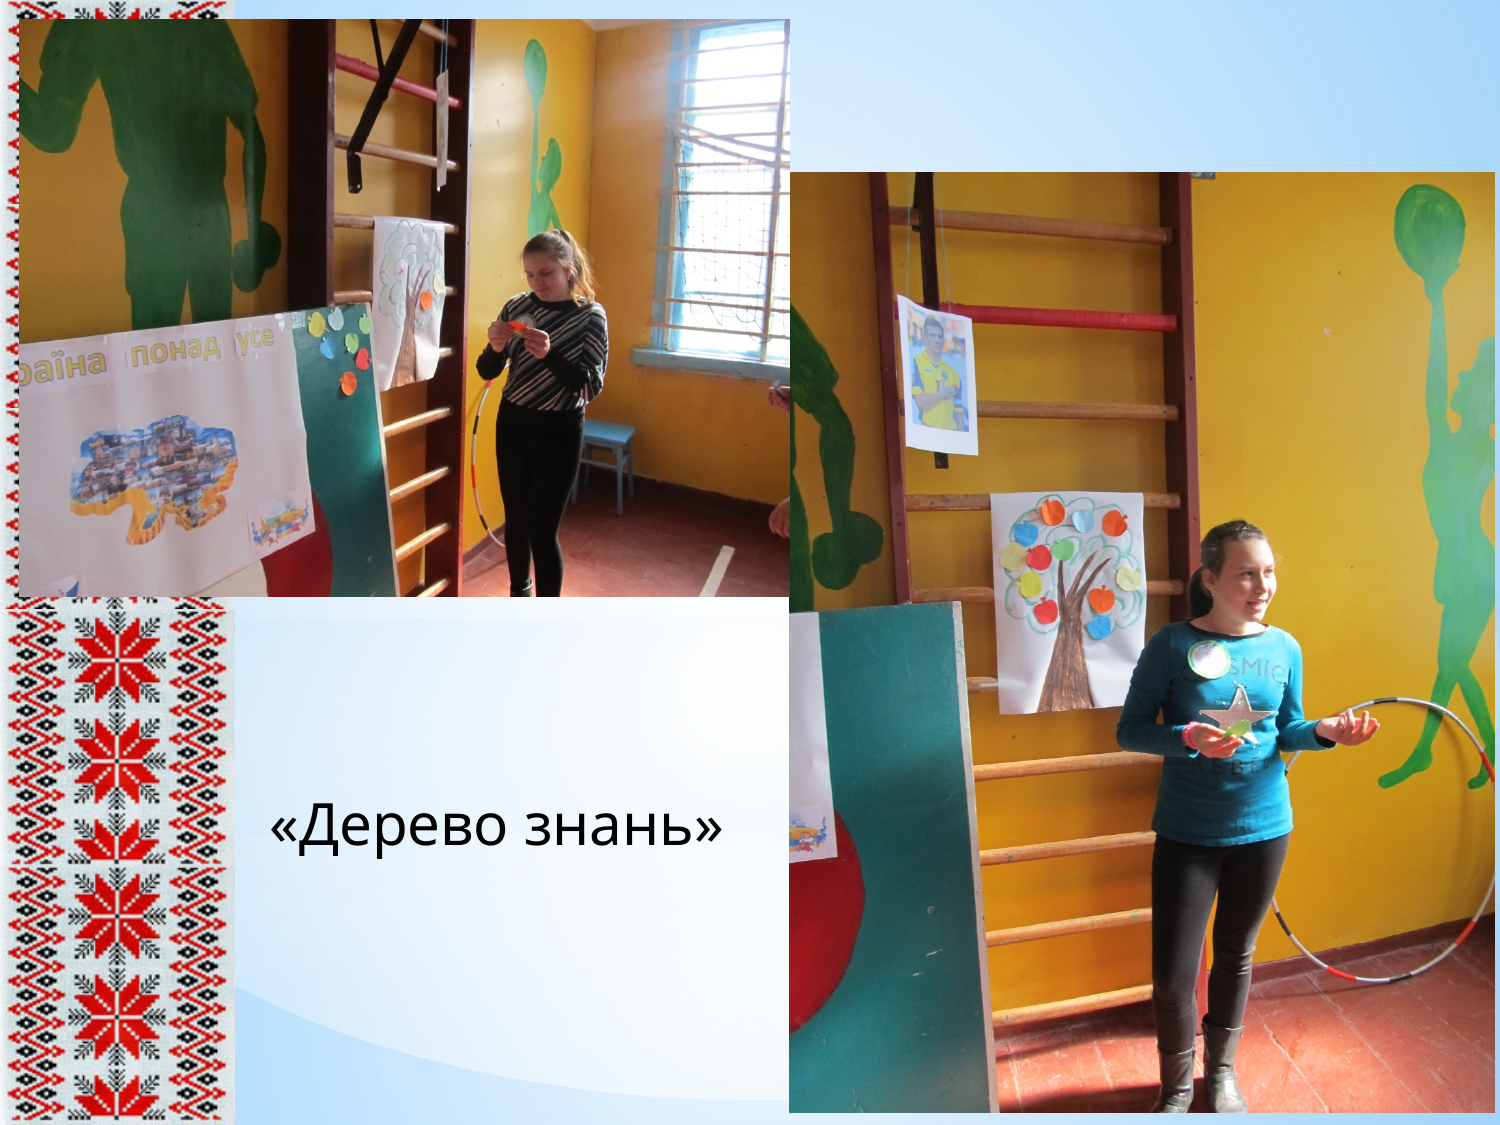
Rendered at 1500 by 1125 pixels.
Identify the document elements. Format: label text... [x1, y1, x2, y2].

text_box «Дерево знань» [254, 779, 739, 865]
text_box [0, 0, 235, 1125]
picture [19, 18, 1495, 1113]
